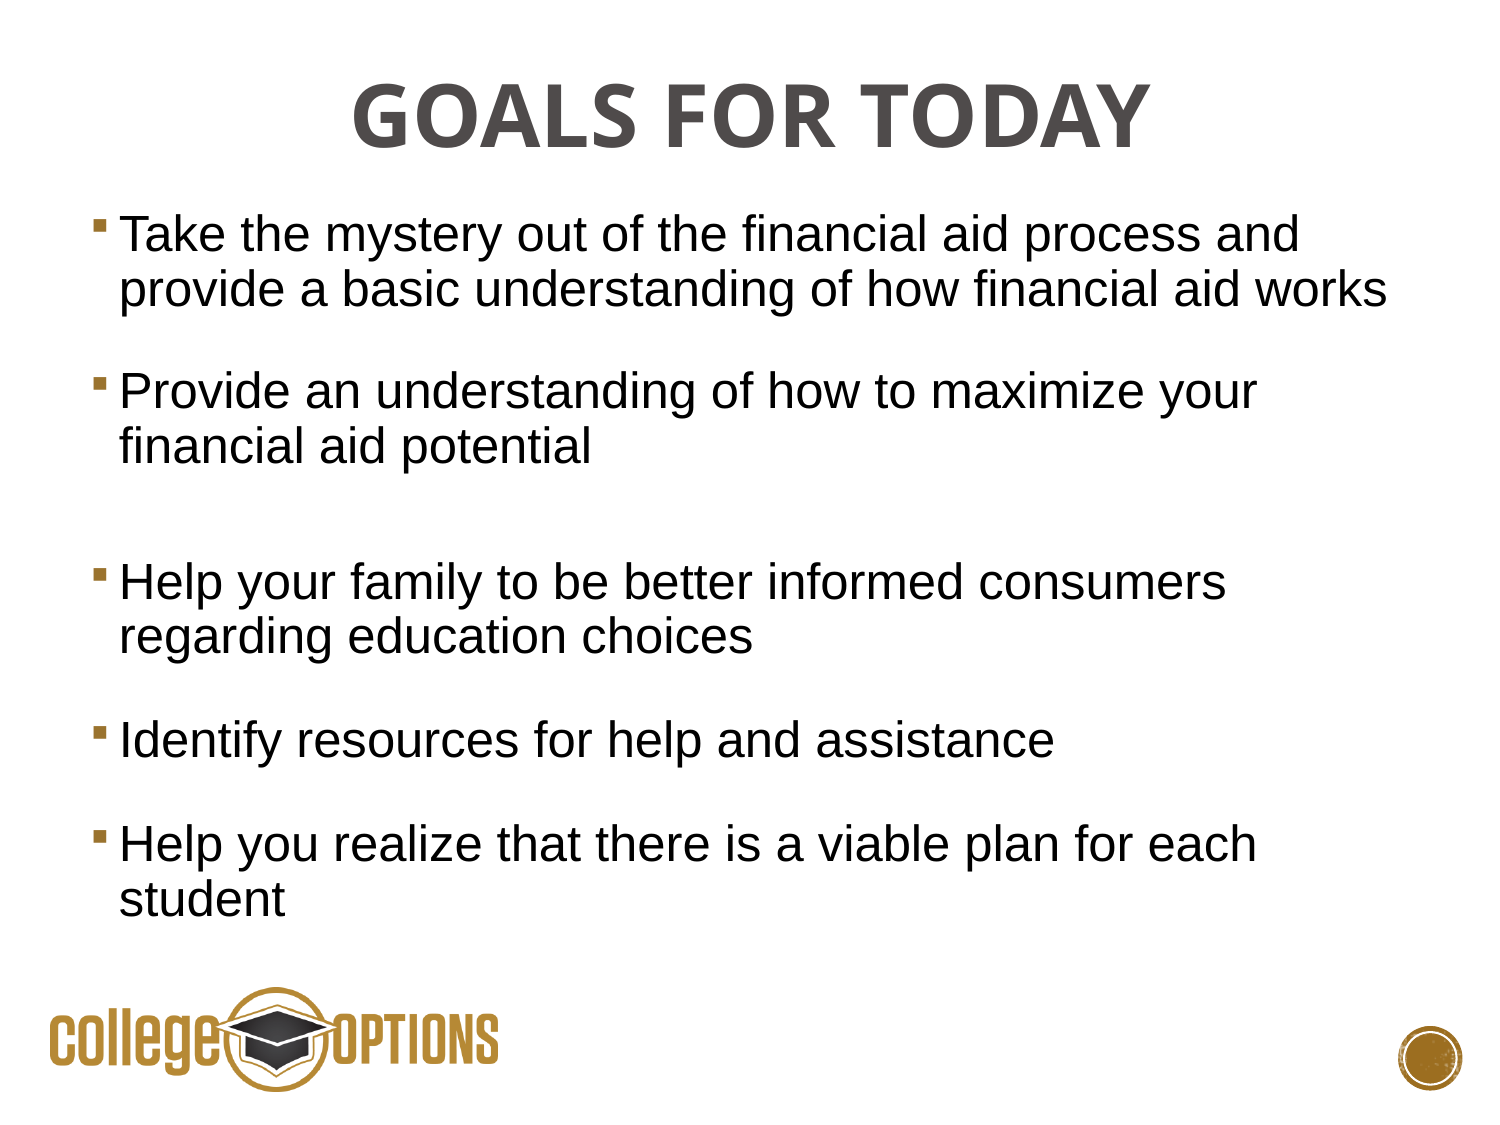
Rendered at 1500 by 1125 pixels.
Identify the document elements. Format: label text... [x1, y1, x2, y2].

title Goals for Today [75, 50, 1425, 188]
list Take the mystery out of the financial aid process and provide a basic understanding of how financial aid works Provide an understanding of how to maximize your financial aid potential Help your family to be better informed consumers regarding education choices Identify resources for help and assistance Help you realize that there is a viable plan for each student [75, 200, 1425, 988]
picture [50, 987, 498, 1092]
